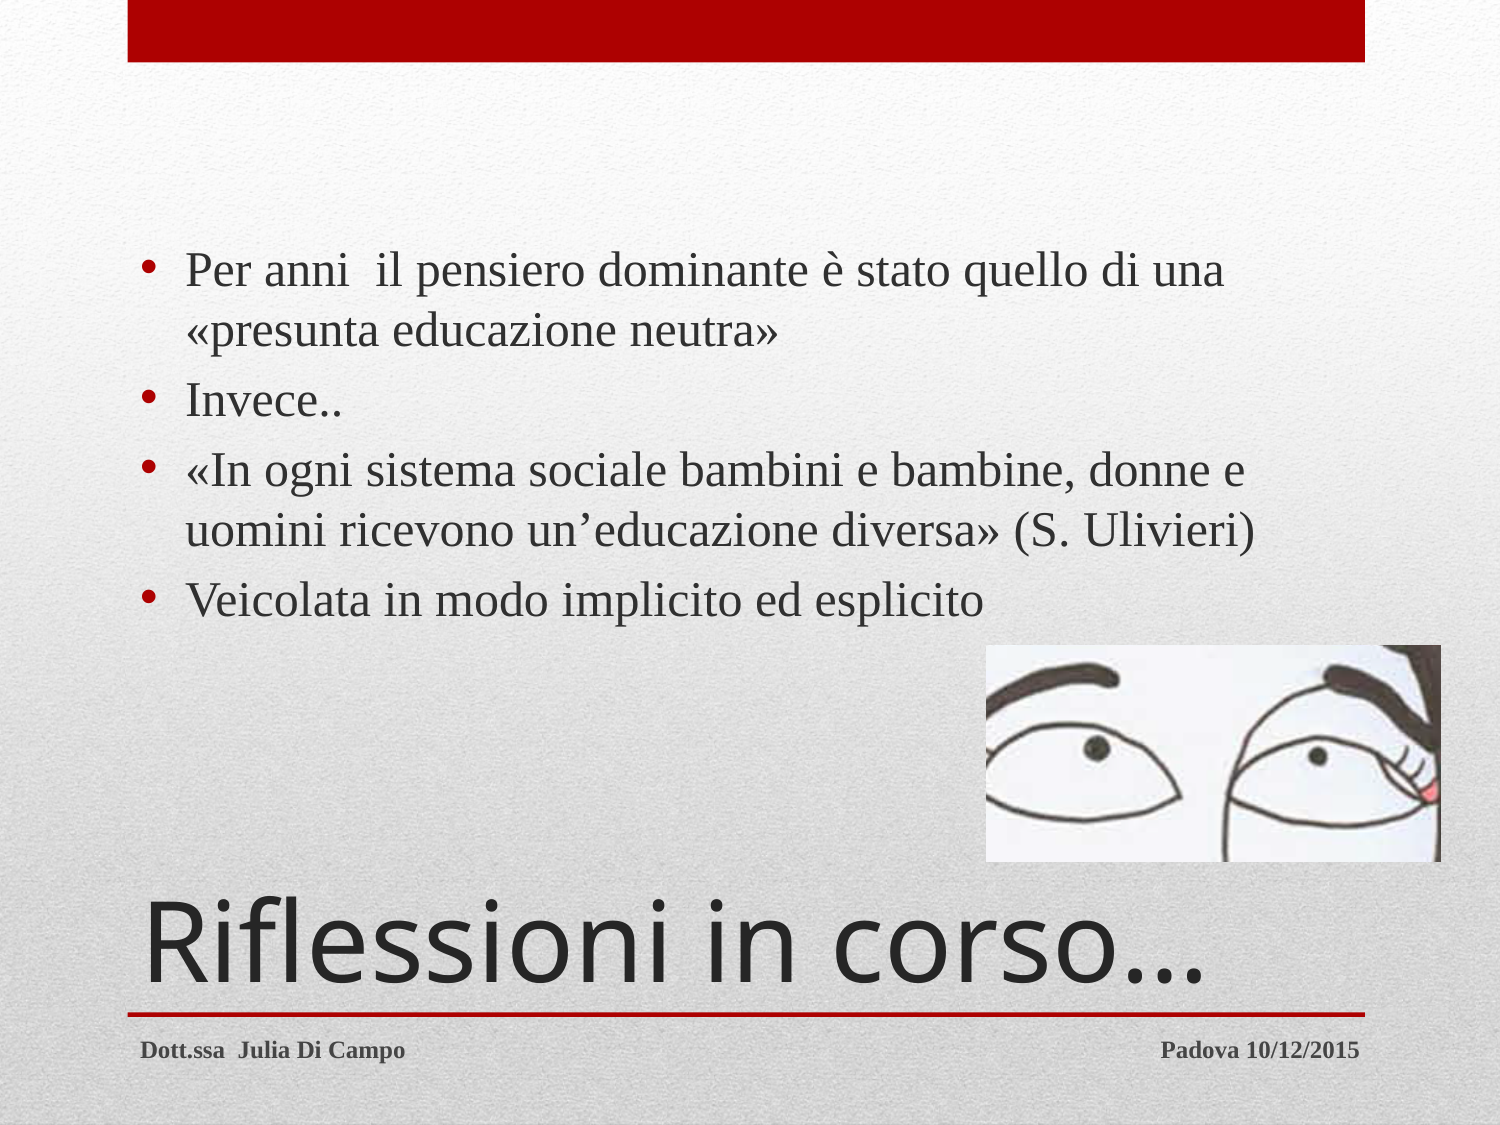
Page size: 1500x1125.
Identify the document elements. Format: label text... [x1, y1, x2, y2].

picture [985, 644, 1442, 863]
footer Dott.ssa Julia Di Campo [125, 1018, 925, 1079]
title Riflessioni in corso… [125, 750, 1238, 1013]
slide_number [1025, 1018, 1375, 1079]
list Per anni il pensiero dominante è stato quello di una «presunta educazione neutra» Invece.. «In ogni sistema sociale bambini e bambine, donne e uomini ricevono un’educazione diversa» (S. Ulivieri) Veicolata in modo implicito ed esplicito [125, 112, 1363, 750]
